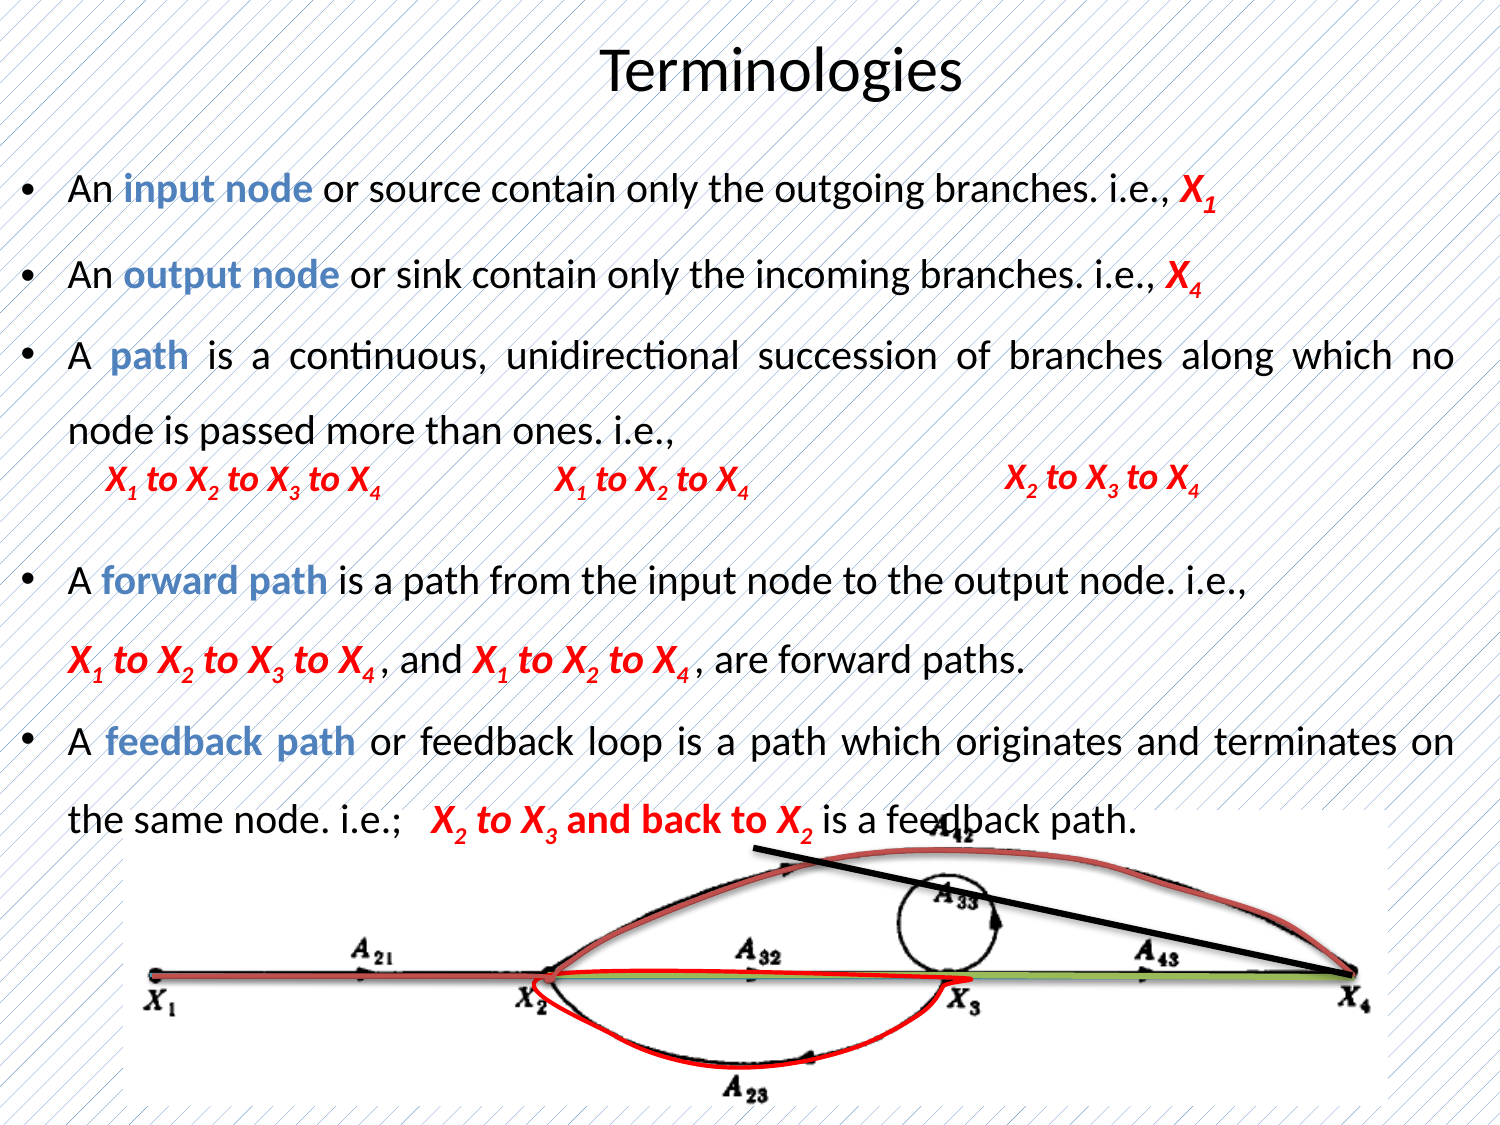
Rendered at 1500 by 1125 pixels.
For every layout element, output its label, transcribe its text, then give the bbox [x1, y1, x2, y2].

picture [123, 810, 1389, 1107]
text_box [76, 446, 149, 978]
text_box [151, 445, 544, 975]
text_box An input node or source contain only the outgoing branches. i.e., X1 An output node or sink contain only the incoming branches. i.e., X4 A path is a continuous, unidirectional succession of branches along which no node is passed more than ones. i.e., A forward path is a path from the input node to the output node. i.e., X1 to X2 to X3 to X4 , and X1 to X2 to X4 , are forward paths. A feedback path or feedback loop is a path which originates and terminates on the same node. i.e.; X2 to X3 and back to X2 is a feedback path. [5, 125, 1471, 857]
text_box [547, 444, 1355, 978]
title Terminologies [100, 19, 1463, 112]
